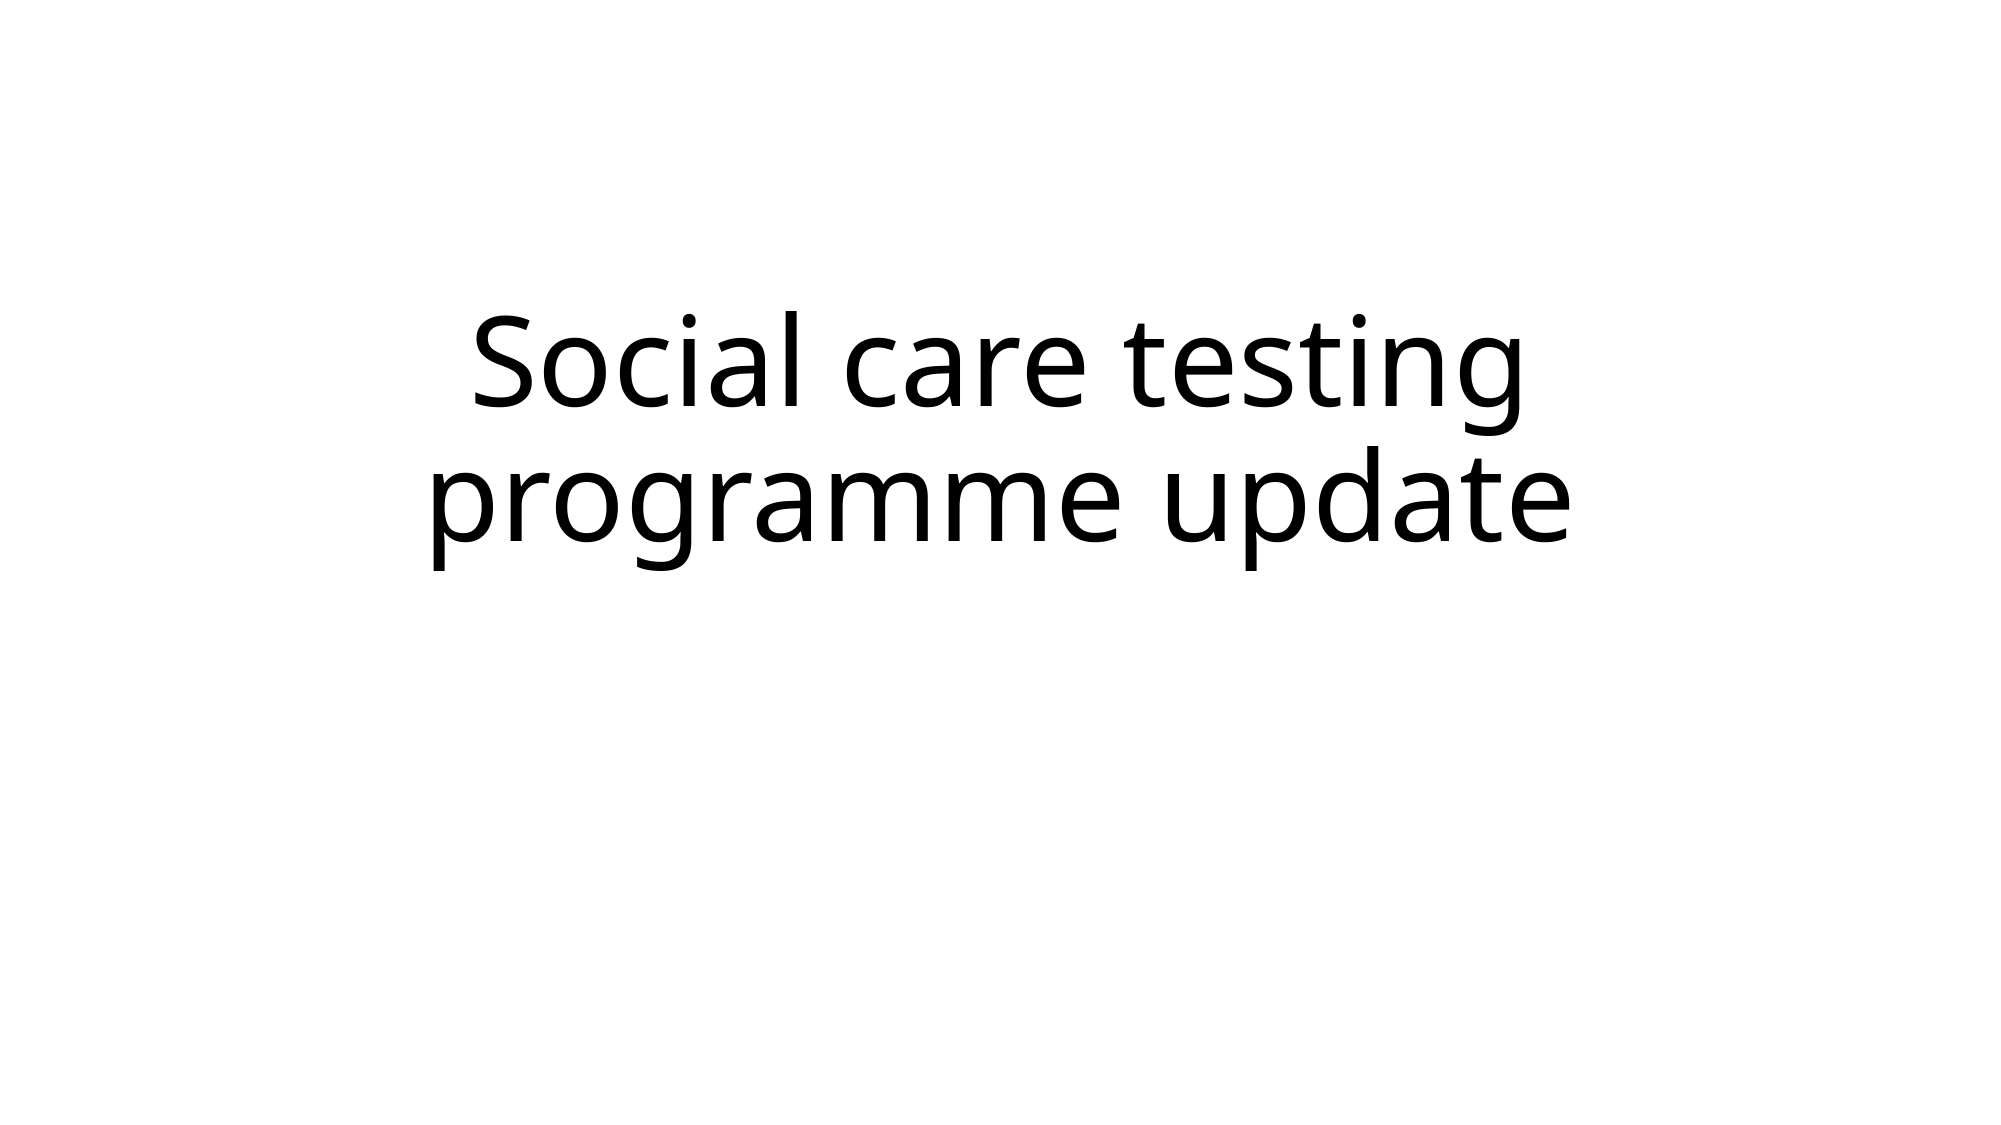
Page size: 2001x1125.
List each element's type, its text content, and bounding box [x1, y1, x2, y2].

title Social care testing programme update [249, 184, 1750, 576]
